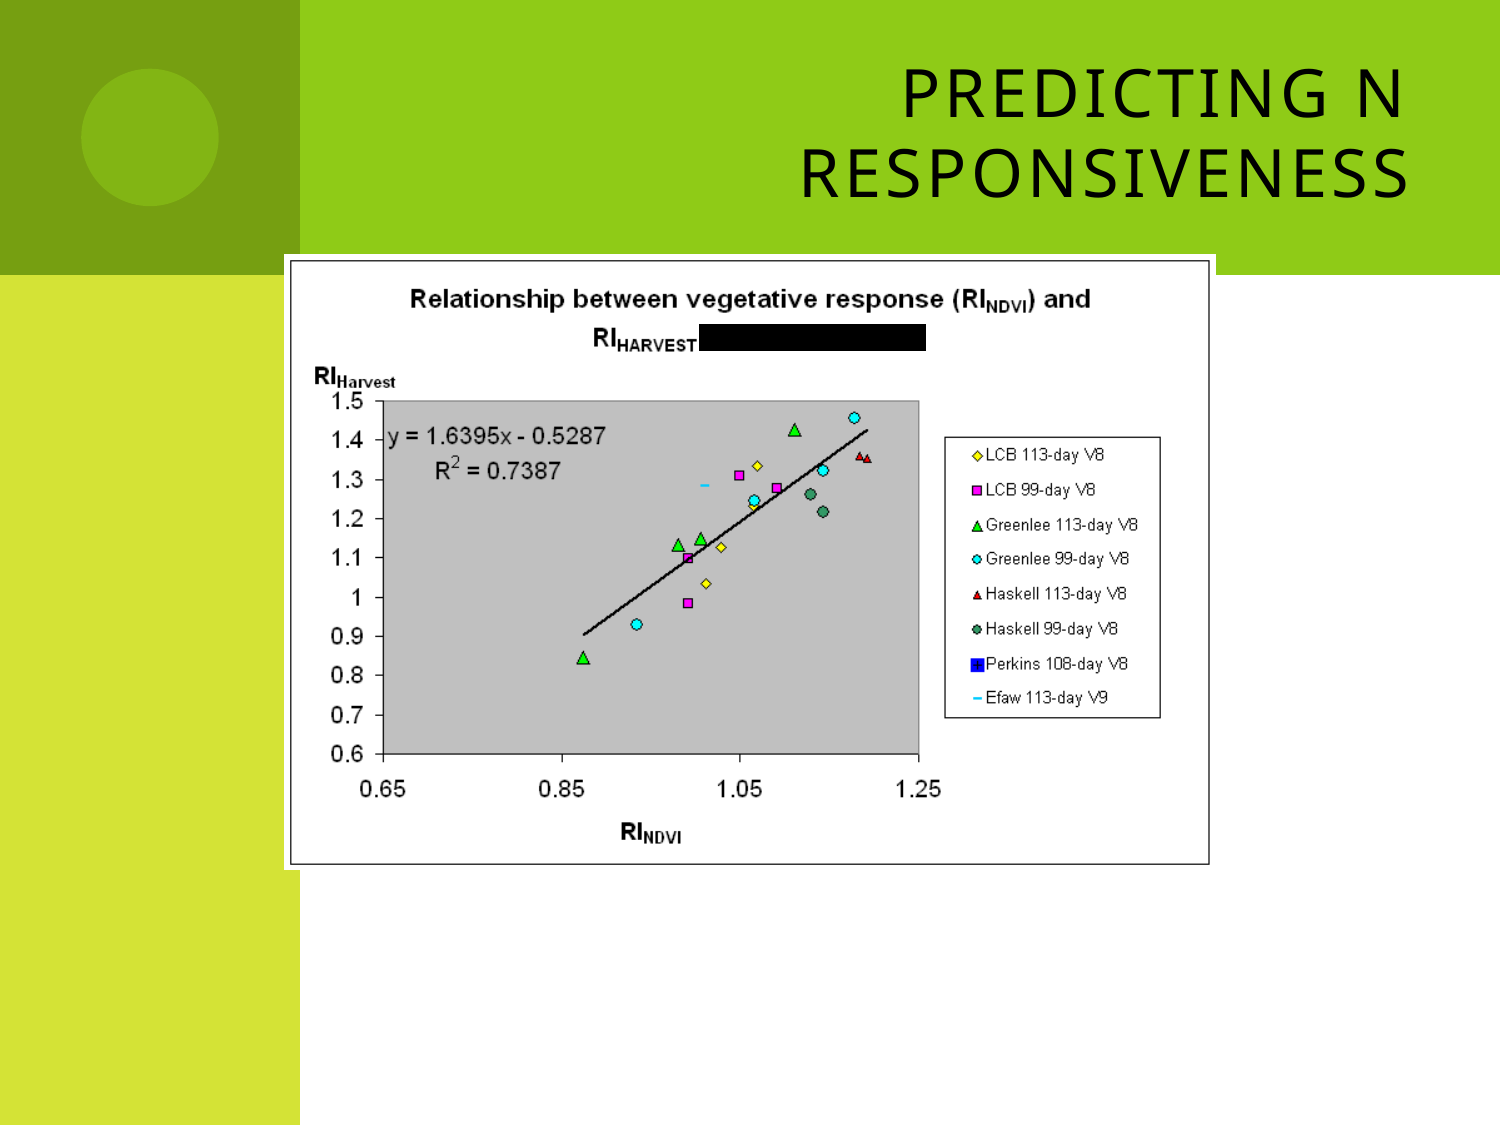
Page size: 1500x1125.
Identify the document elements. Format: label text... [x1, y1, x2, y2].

title Predicting N Responsiveness [399, 37, 1425, 225]
picture [284, 254, 1216, 871]
